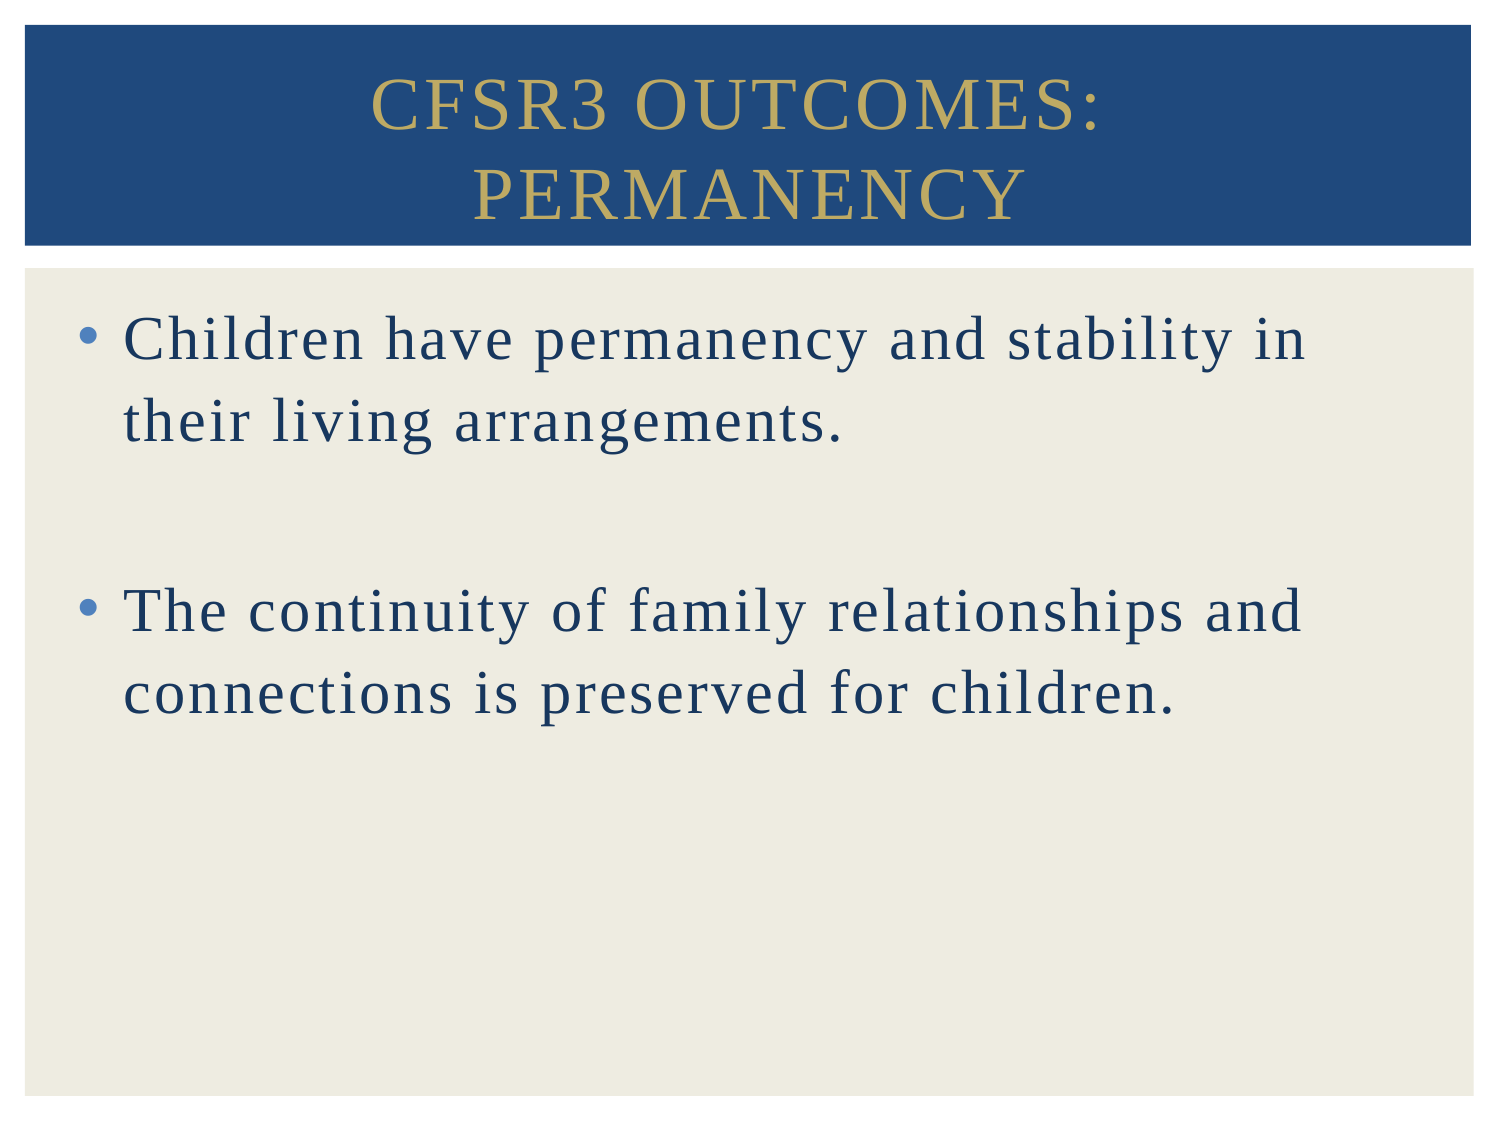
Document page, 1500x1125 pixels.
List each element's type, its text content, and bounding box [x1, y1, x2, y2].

title CFSR3 Outcomes: Permanency [62, 58, 1438, 232]
list Children have permanency and stability in their living arrangements. The continuity of family relationships and connections is preserved for children. [62, 281, 1442, 1005]
